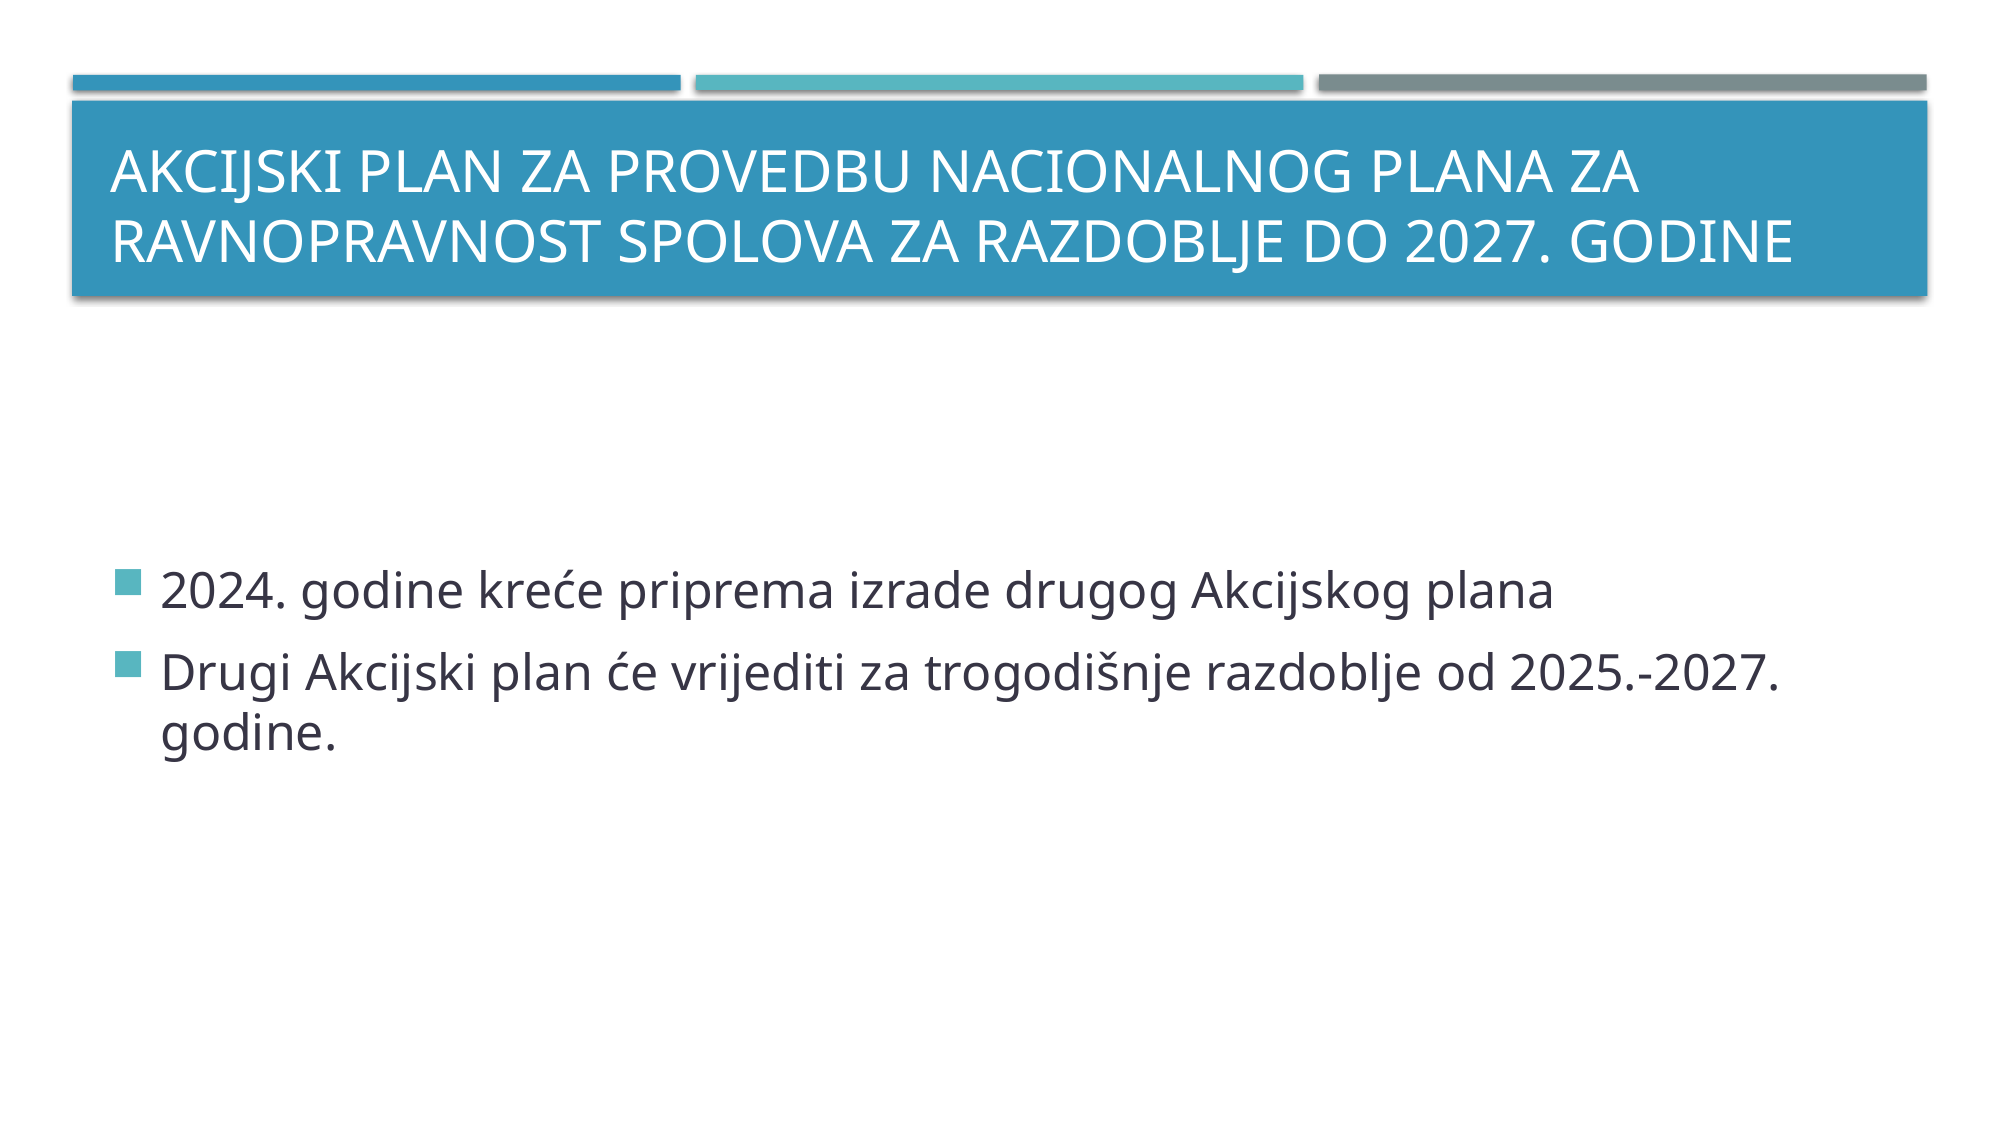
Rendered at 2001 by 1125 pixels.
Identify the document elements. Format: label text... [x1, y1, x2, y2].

title AKCIJSKI PLAN ZA PROVEDBU NACIONALNOG PLANA ZA RAVNOPRAVNOST SPOLOVA ZA RAZDOBLJE DO 2027. GODINE [95, 115, 1905, 282]
list 2024. godine kreće priprema izrade drugog Akcijskog plana Drugi Akcijski plan će vrijediti za trogodišnje razdoblje od 2025.-2027. godine. [95, 357, 1905, 962]
